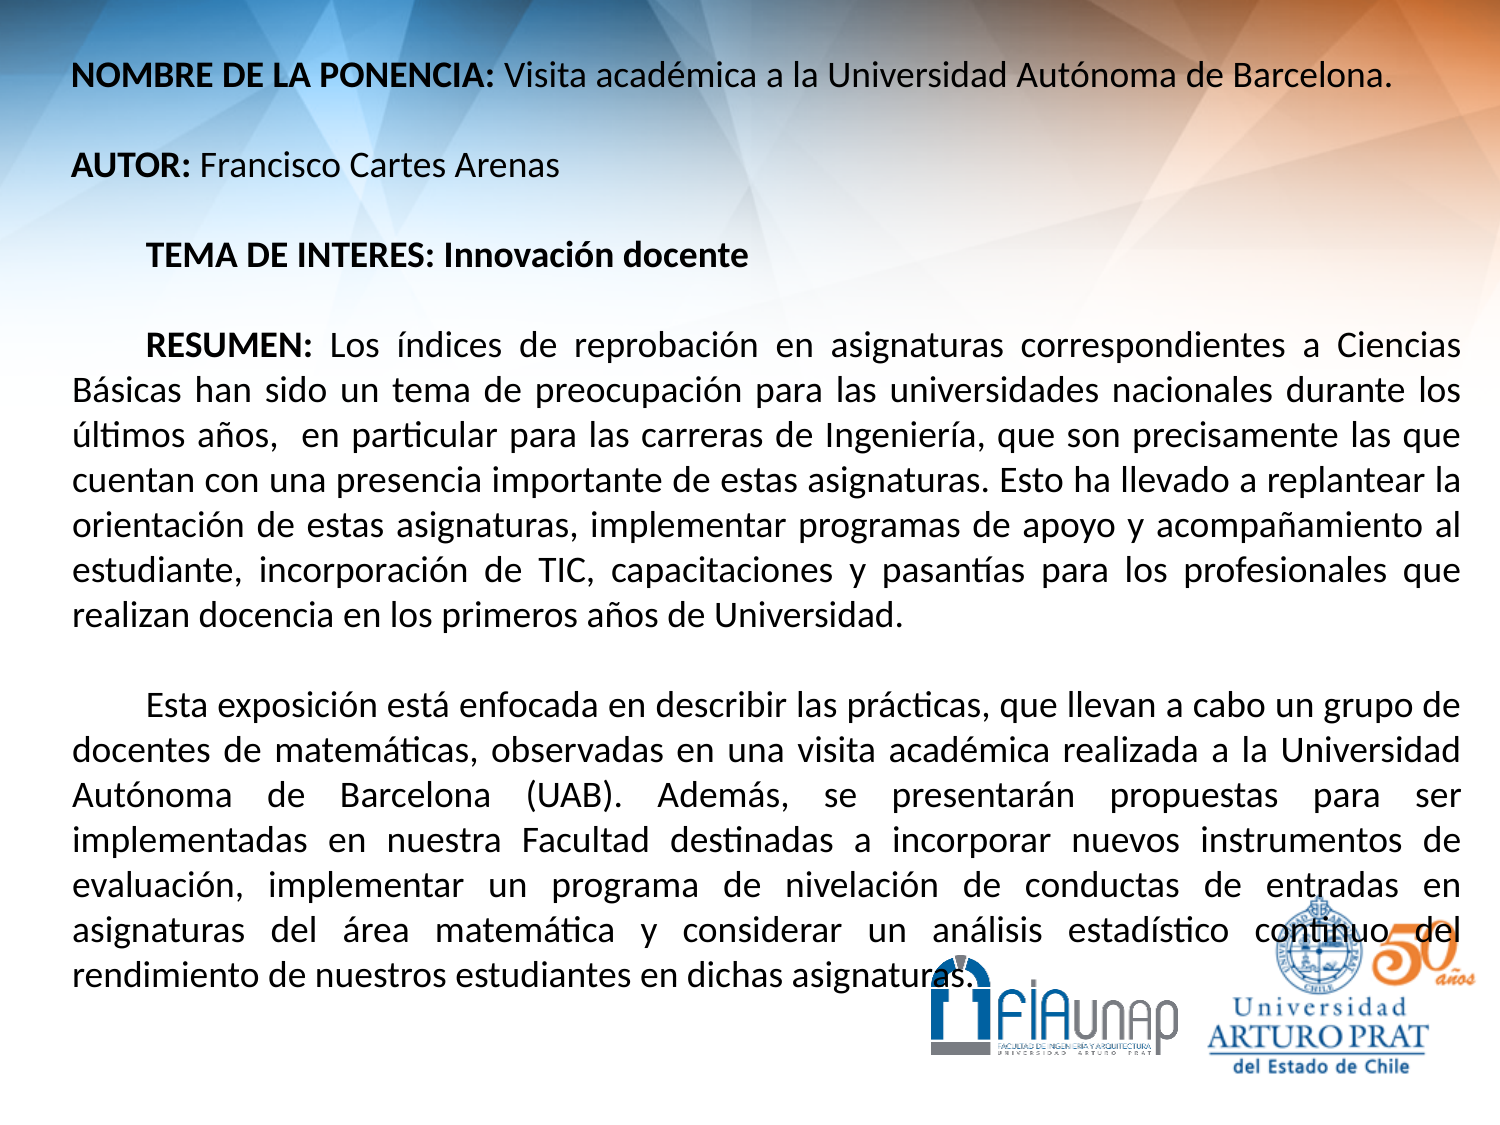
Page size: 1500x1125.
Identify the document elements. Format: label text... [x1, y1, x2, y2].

text_box NOMBRE DE LA PONENCIA: Visita académica a la Universidad Autónoma de Barcelona. AUTOR: Francisco Cartes Arenas TEMA DE INTERES: Innovación docente RESUMEN: Los índices de reprobación en asignaturas correspondientes a Ciencias Básicas han sido un tema de preocupación para las universidades nacionales durante los últimos años, en particular para las carreras de Ingeniería, que son precisamente las que cuentan con una presencia importante de estas asignaturas. Esto ha llevado a replantear la orientación de estas asignaturas, implementar programas de apoyo y acompañamiento al estudiante, incorporación de TIC, capacitaciones y pasantías para los profesionales que realizan docencia en los primeros años de Universidad. Esta exposición está enfocada en describir las prácticas, que llevan a cabo un grupo de docentes de matemáticas, observadas en una visita académica realizada a la Universidad Autónoma de Barcelona (UAB). Además, se presentarán propuestas para ser implementadas en nuestra Facultad destinadas a incorporar nuevos instrumentos de evaluación, implementar un programa de nivelación de conductas de entradas en asignaturas del área matemática y considerar un análisis estadístico continuo del rendimiento de nuestros estudiantes en dichas asignaturas. [0, 42, 1478, 1003]
picture [0, 0, 1500, 1125]
